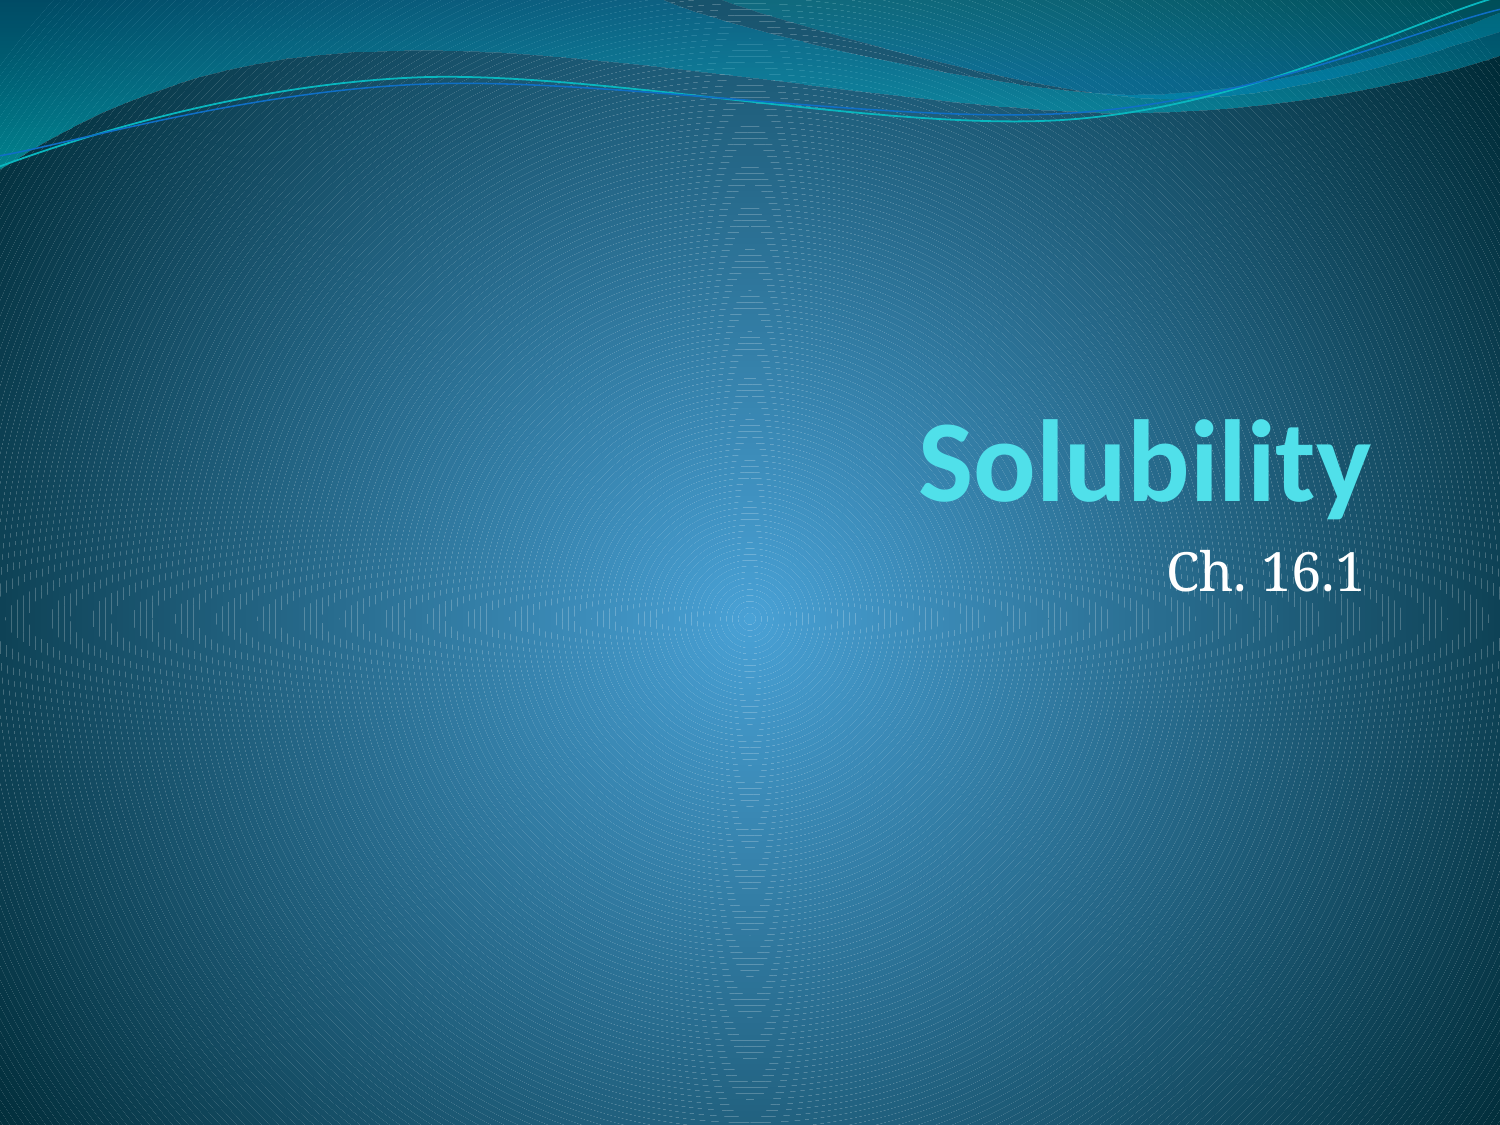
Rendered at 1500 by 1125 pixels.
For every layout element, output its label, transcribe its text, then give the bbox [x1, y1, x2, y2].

title Solubility [87, 224, 1376, 525]
subtitle Ch. 16.1 [87, 529, 1376, 818]
